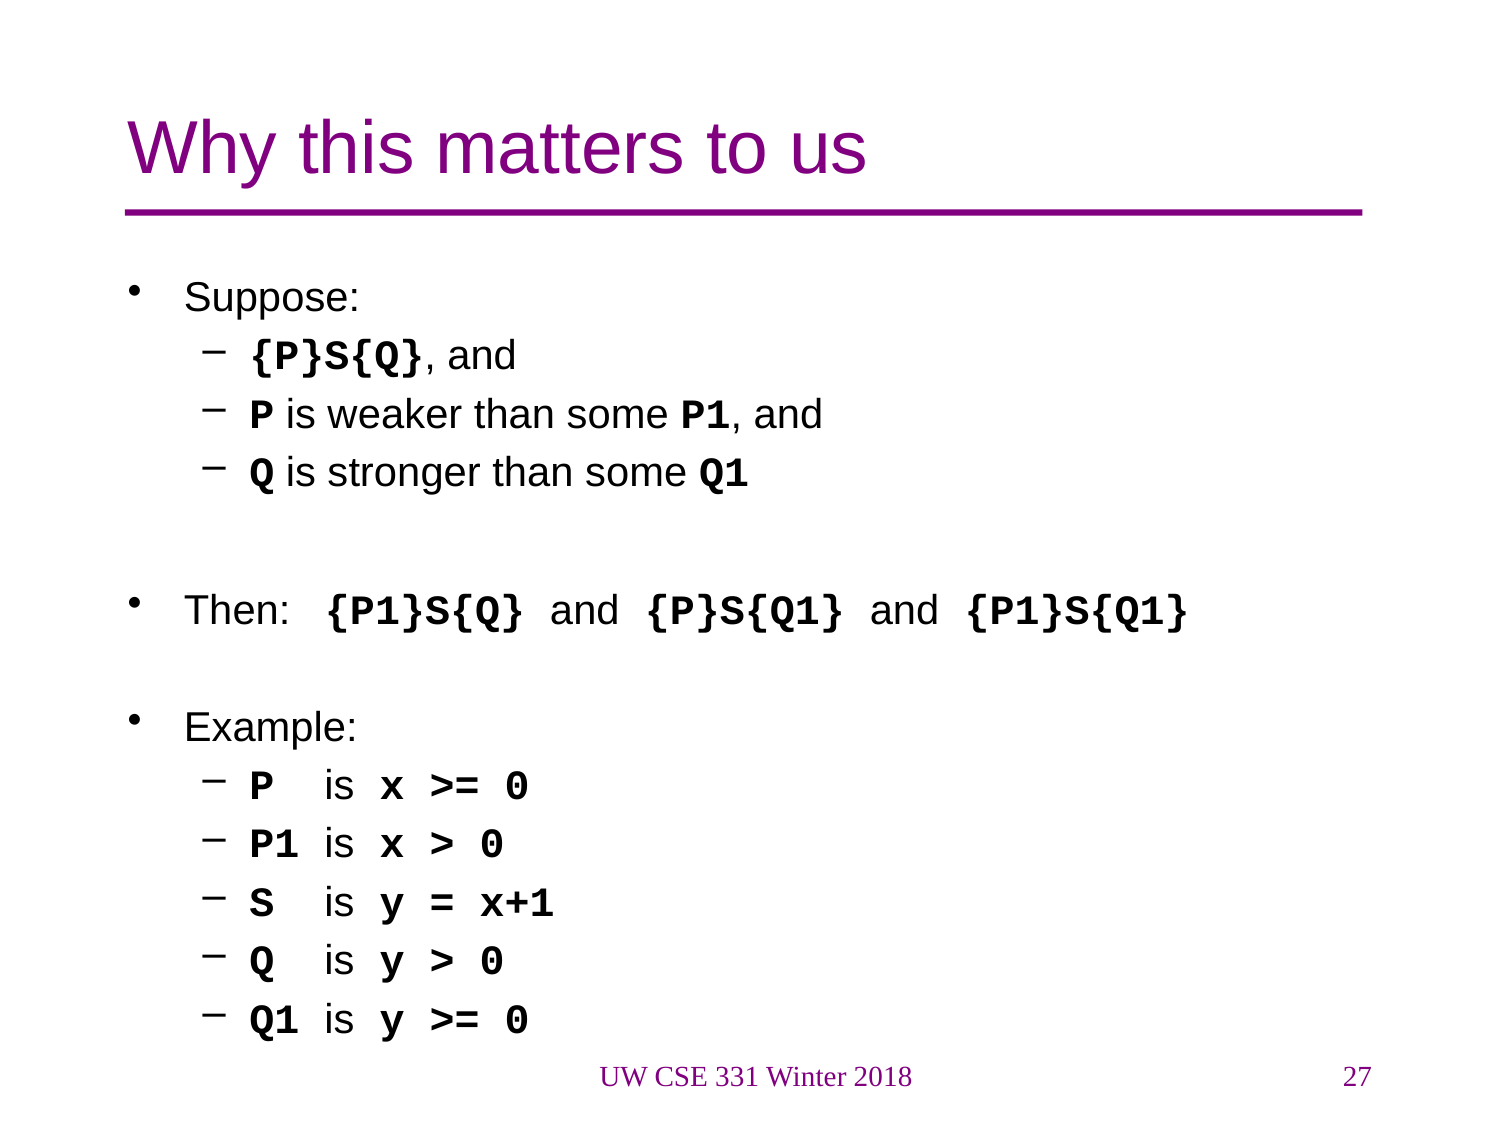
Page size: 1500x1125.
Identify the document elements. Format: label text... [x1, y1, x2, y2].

list Suppose: {P}S{Q}, and P is weaker than some P1, and Q is stronger than some Q1 Then: {P1}S{Q} and {P}S{Q1} and {P1}S{Q1} Example: P is x >= 0 P1 is x > 0 S is y = x+1 Q is y > 0 Q1 is y >= 0 [112, 262, 1388, 1050]
slide_number 27 [1074, 1049, 1388, 1125]
footer UW CSE 331 Winter 2018 [474, 1049, 1038, 1125]
title Why this matters to us [112, 50, 1388, 238]
